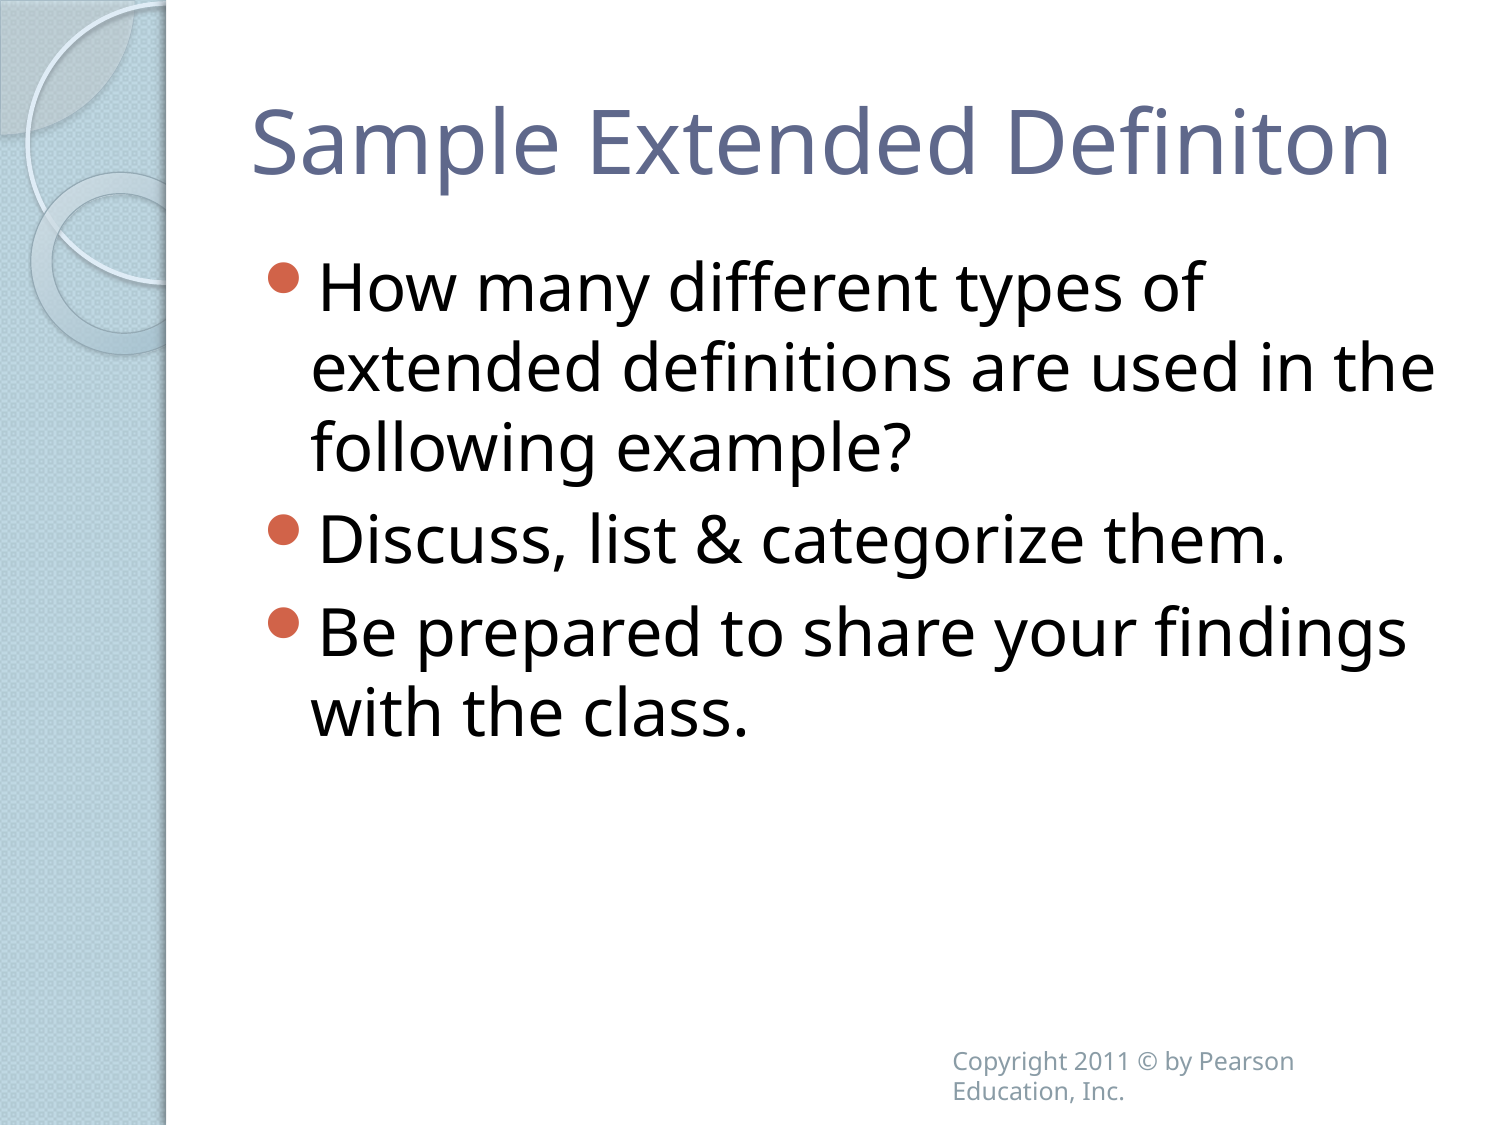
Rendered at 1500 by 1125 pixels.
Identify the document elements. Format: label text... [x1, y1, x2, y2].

footer Copyright 2011 © by Pearson Education, Inc. [937, 1034, 1413, 1113]
title Sample Extended Definiton [235, 45, 1466, 233]
list How many different types of extended definitions are used in the following example? Discuss, list & categorize them. Be prepared to share your findings with the class. [235, 237, 1466, 1025]
